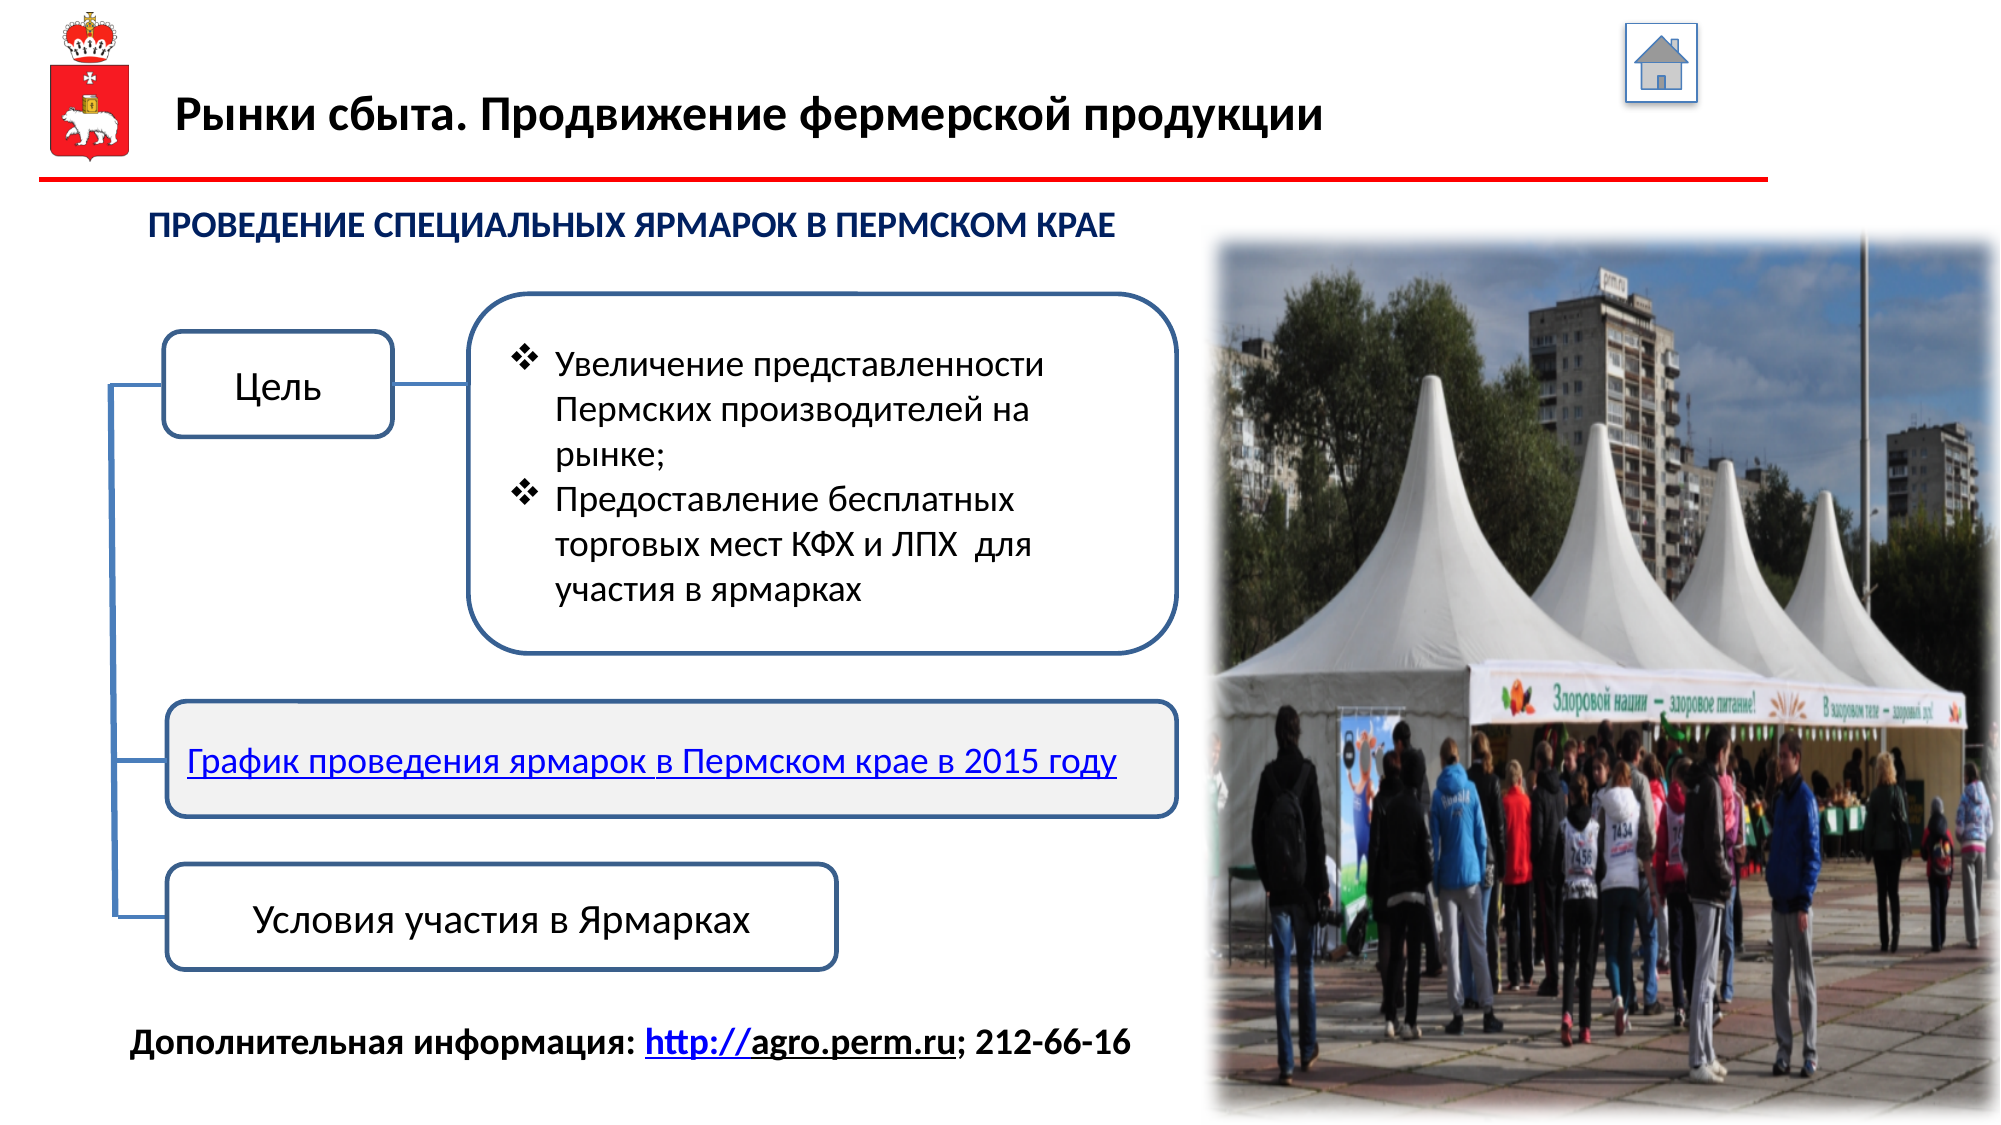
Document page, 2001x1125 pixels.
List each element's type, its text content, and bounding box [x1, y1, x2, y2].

text_box Цель [161, 329, 395, 439]
text_box Условия участия в Ярмарках [164, 861, 839, 972]
text_box Увеличение представленности Пермских производителей на рынке; Предоставление бесплатных торговых мест КФХ и ЛПХ для участия в ярмарках [493, 331, 1140, 617]
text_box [110, 393, 116, 918]
text_box График проведения ярмарок в Пермском крае в 2015 году [164, 699, 1179, 819]
text_box [1625, 23, 1698, 103]
text_box Рынки сбыта. Продвижение фермерской продукции [160, 84, 1498, 148]
text_box [466, 291, 1179, 656]
text_box ПРОВЕДЕНИЕ СПЕЦИАЛЬНЫХ ЯРМАРОК В ПЕРМСКОМ КРАЕ [39, 192, 1226, 253]
picture [50, 12, 129, 163]
text_box Дополнительная информация: http://agro.perm.ru; 212-66-16 [115, 1009, 1177, 1070]
picture [1201, 225, 2000, 1125]
